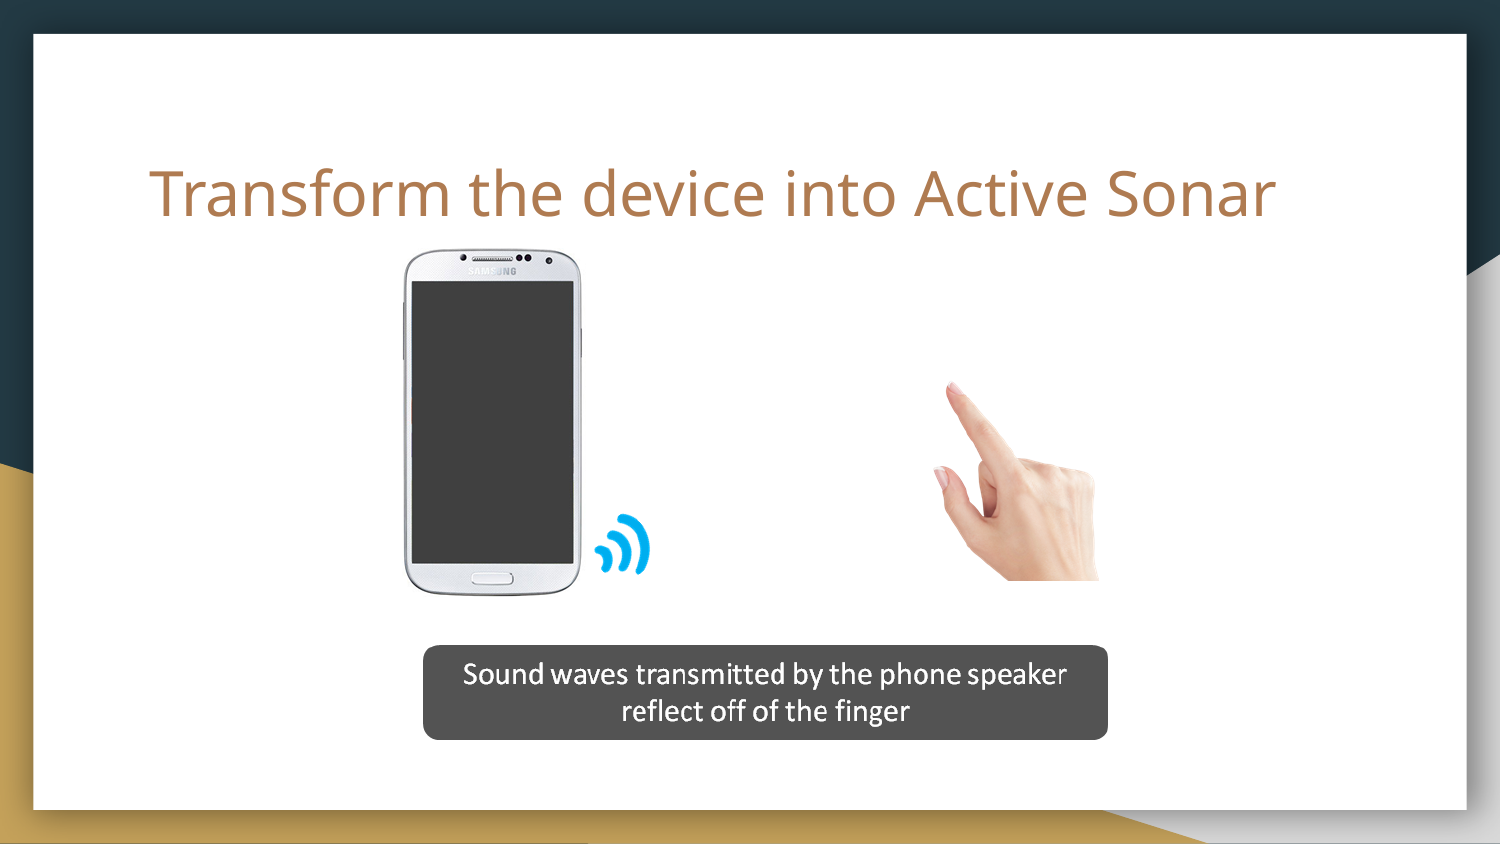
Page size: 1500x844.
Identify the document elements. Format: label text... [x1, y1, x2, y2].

title Transform the device into Active Sonar [134, 138, 1366, 296]
picture [402, 248, 1108, 748]
